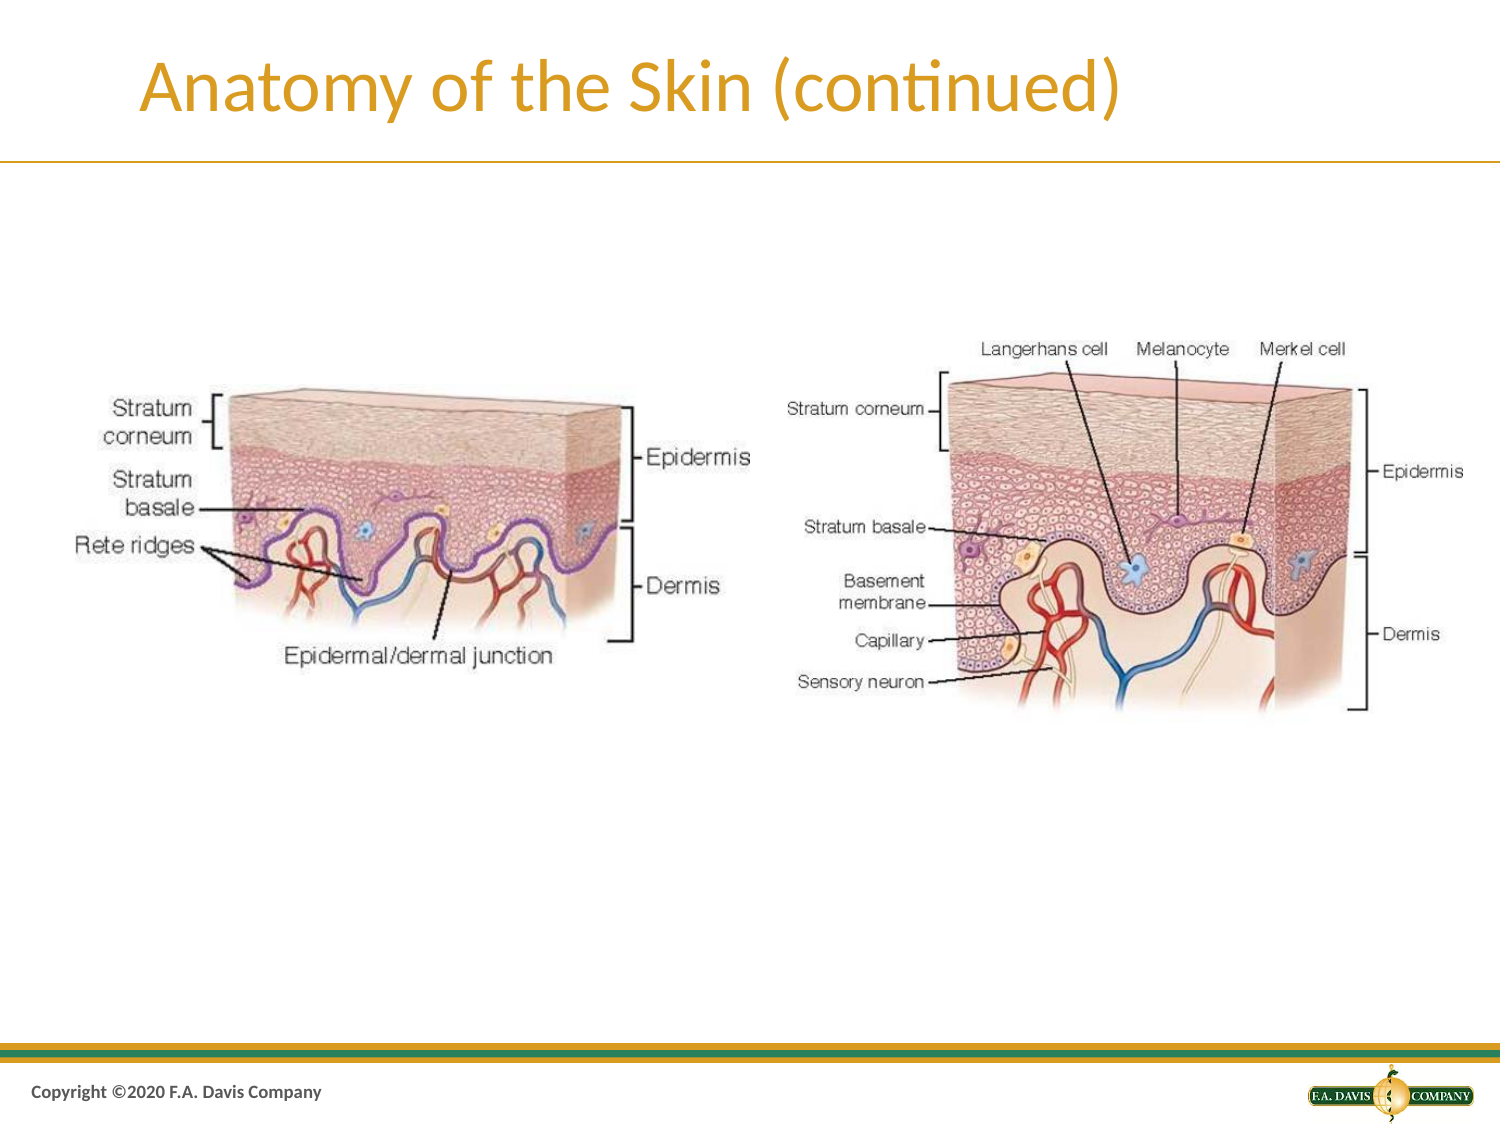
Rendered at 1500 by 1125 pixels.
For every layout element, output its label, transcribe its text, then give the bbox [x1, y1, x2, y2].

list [787, 340, 1463, 727]
picture [0, 1058, 1500, 1063]
picture [1308, 1064, 1474, 1124]
picture [0, 1043, 1500, 1050]
title Anatomy of the Skin (continued) [124, 38, 1475, 136]
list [74, 384, 751, 676]
